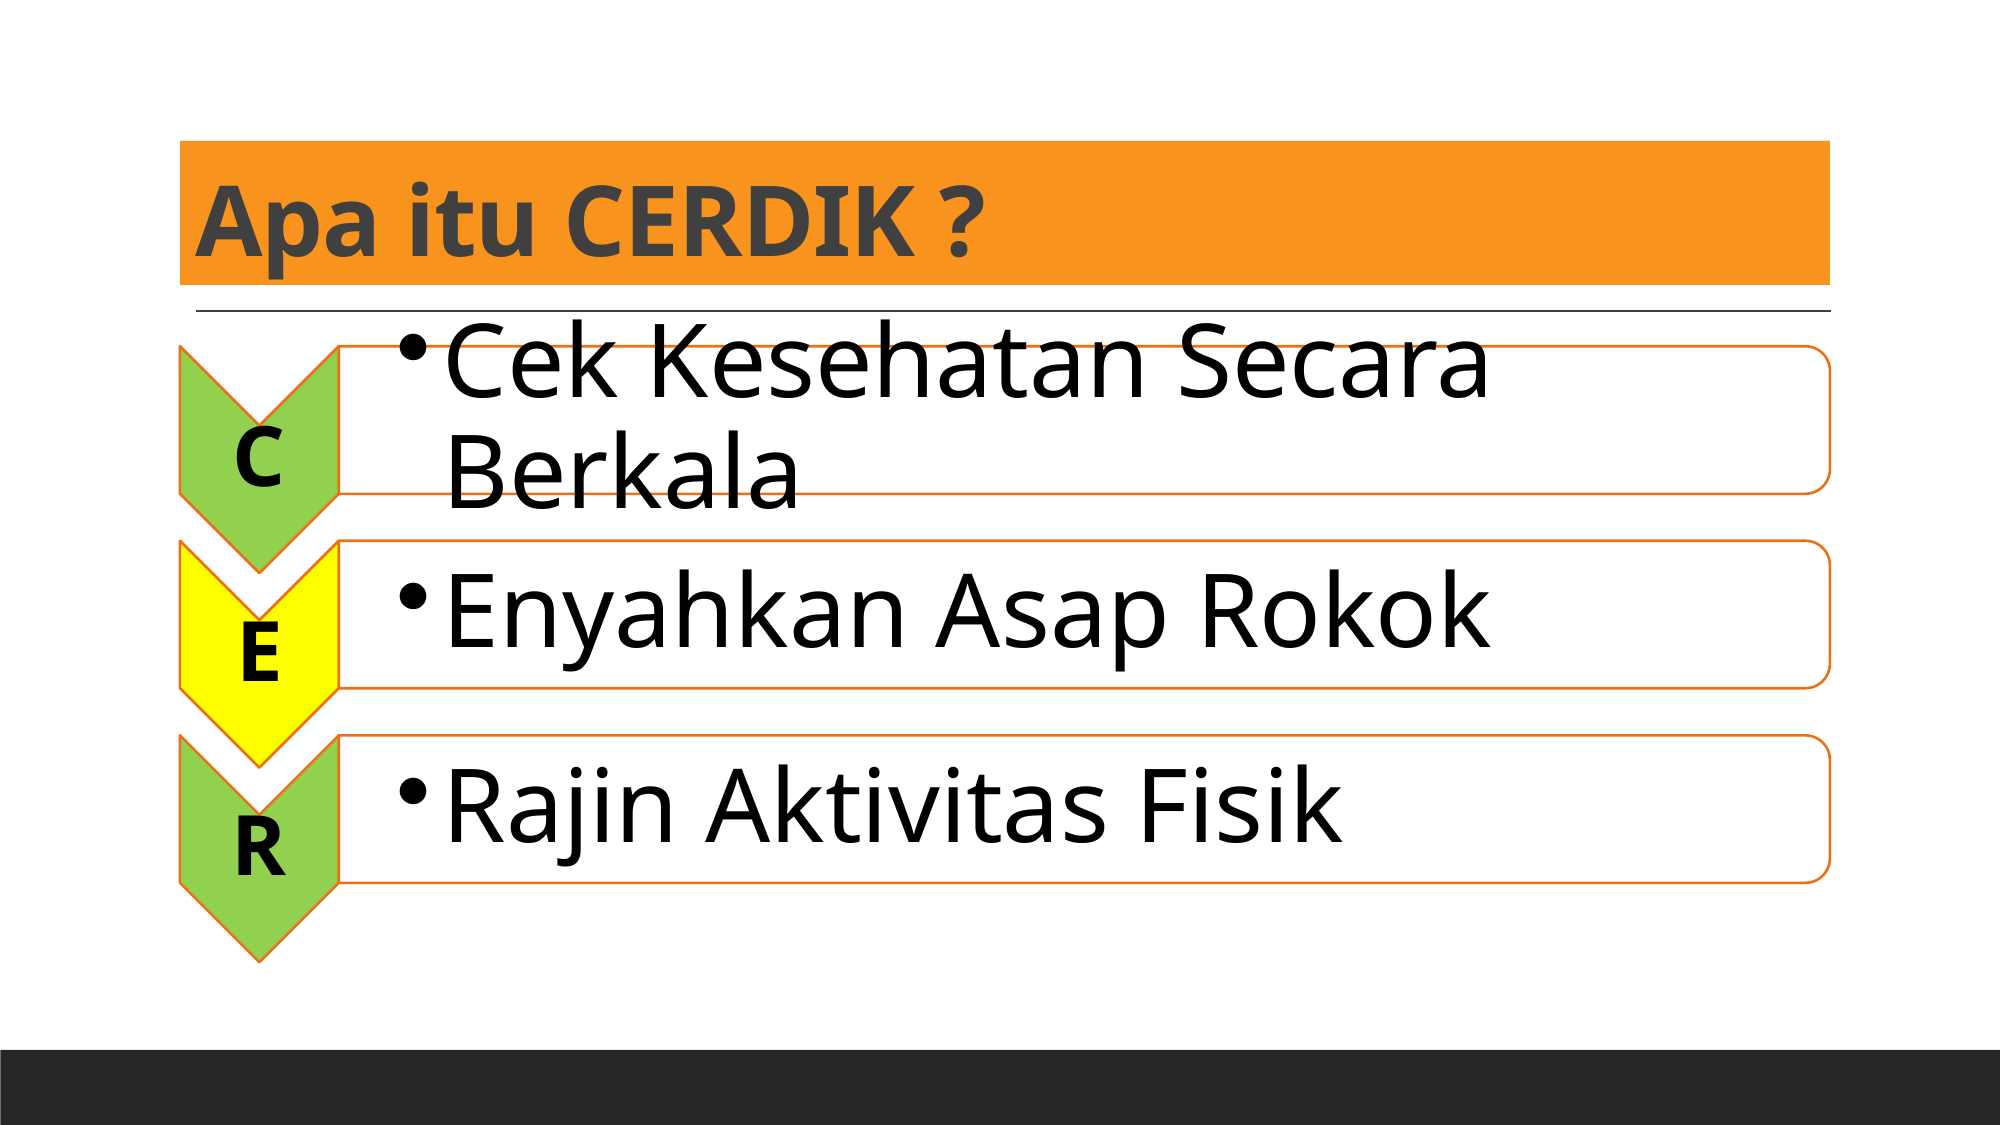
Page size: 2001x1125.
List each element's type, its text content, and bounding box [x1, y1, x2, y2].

title Apa itu CERDIK ? [180, 140, 1830, 285]
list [179, 345, 1831, 964]
